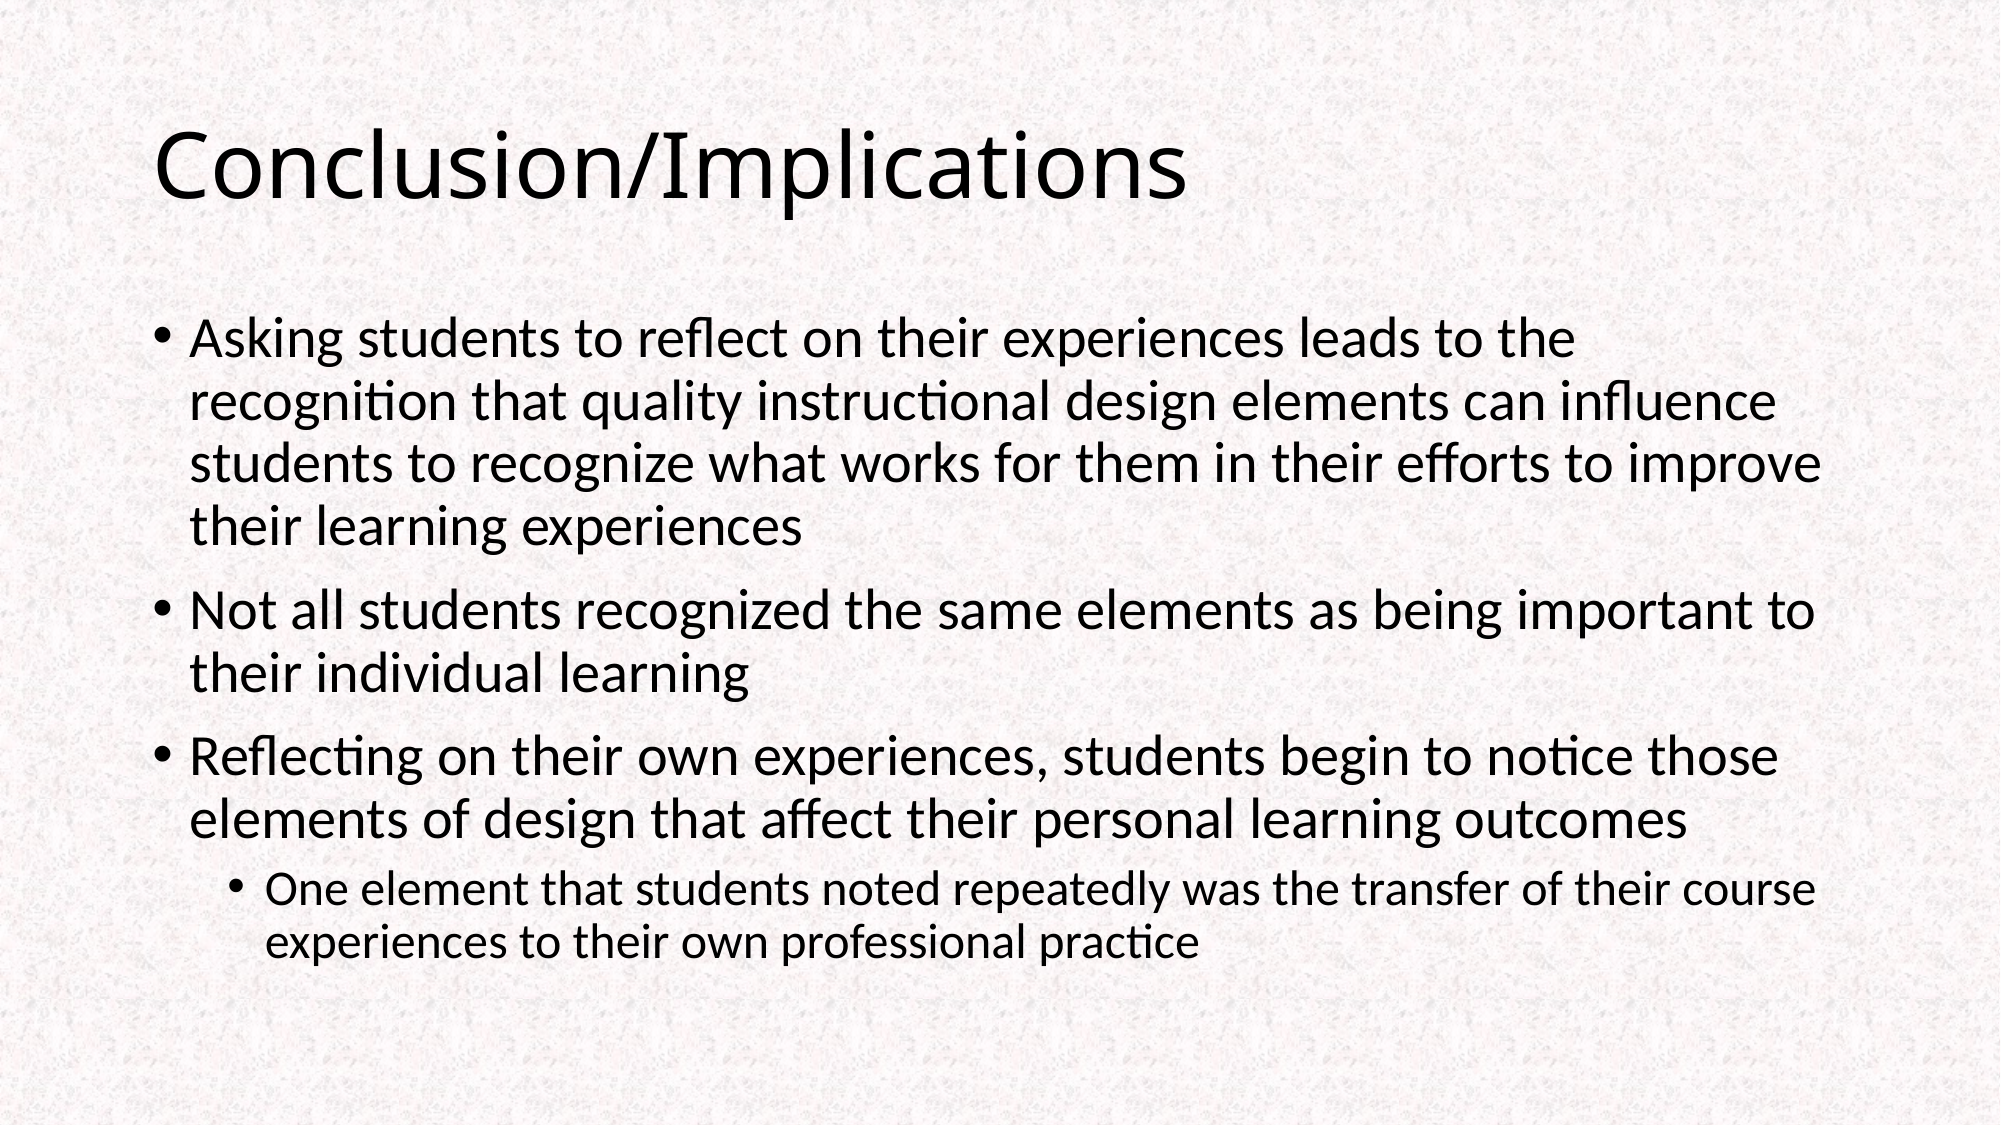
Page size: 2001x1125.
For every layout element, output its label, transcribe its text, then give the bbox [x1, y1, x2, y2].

list Asking students to reflect on their experiences leads to the recognition that quality instructional design elements can influence students to recognize what works for them in their efforts to improve their learning experiences Not all students recognized the same elements as being important to their individual learning Reflecting on their own experiences, students begin to notice those elements of design that affect their personal learning outcomes One element that students noted repeatedly was the transfer of their course experiences to their own professional practice [137, 299, 1863, 1014]
picture [0, 0, 2001, 1125]
title Conclusion/Implications [137, 59, 1863, 278]
